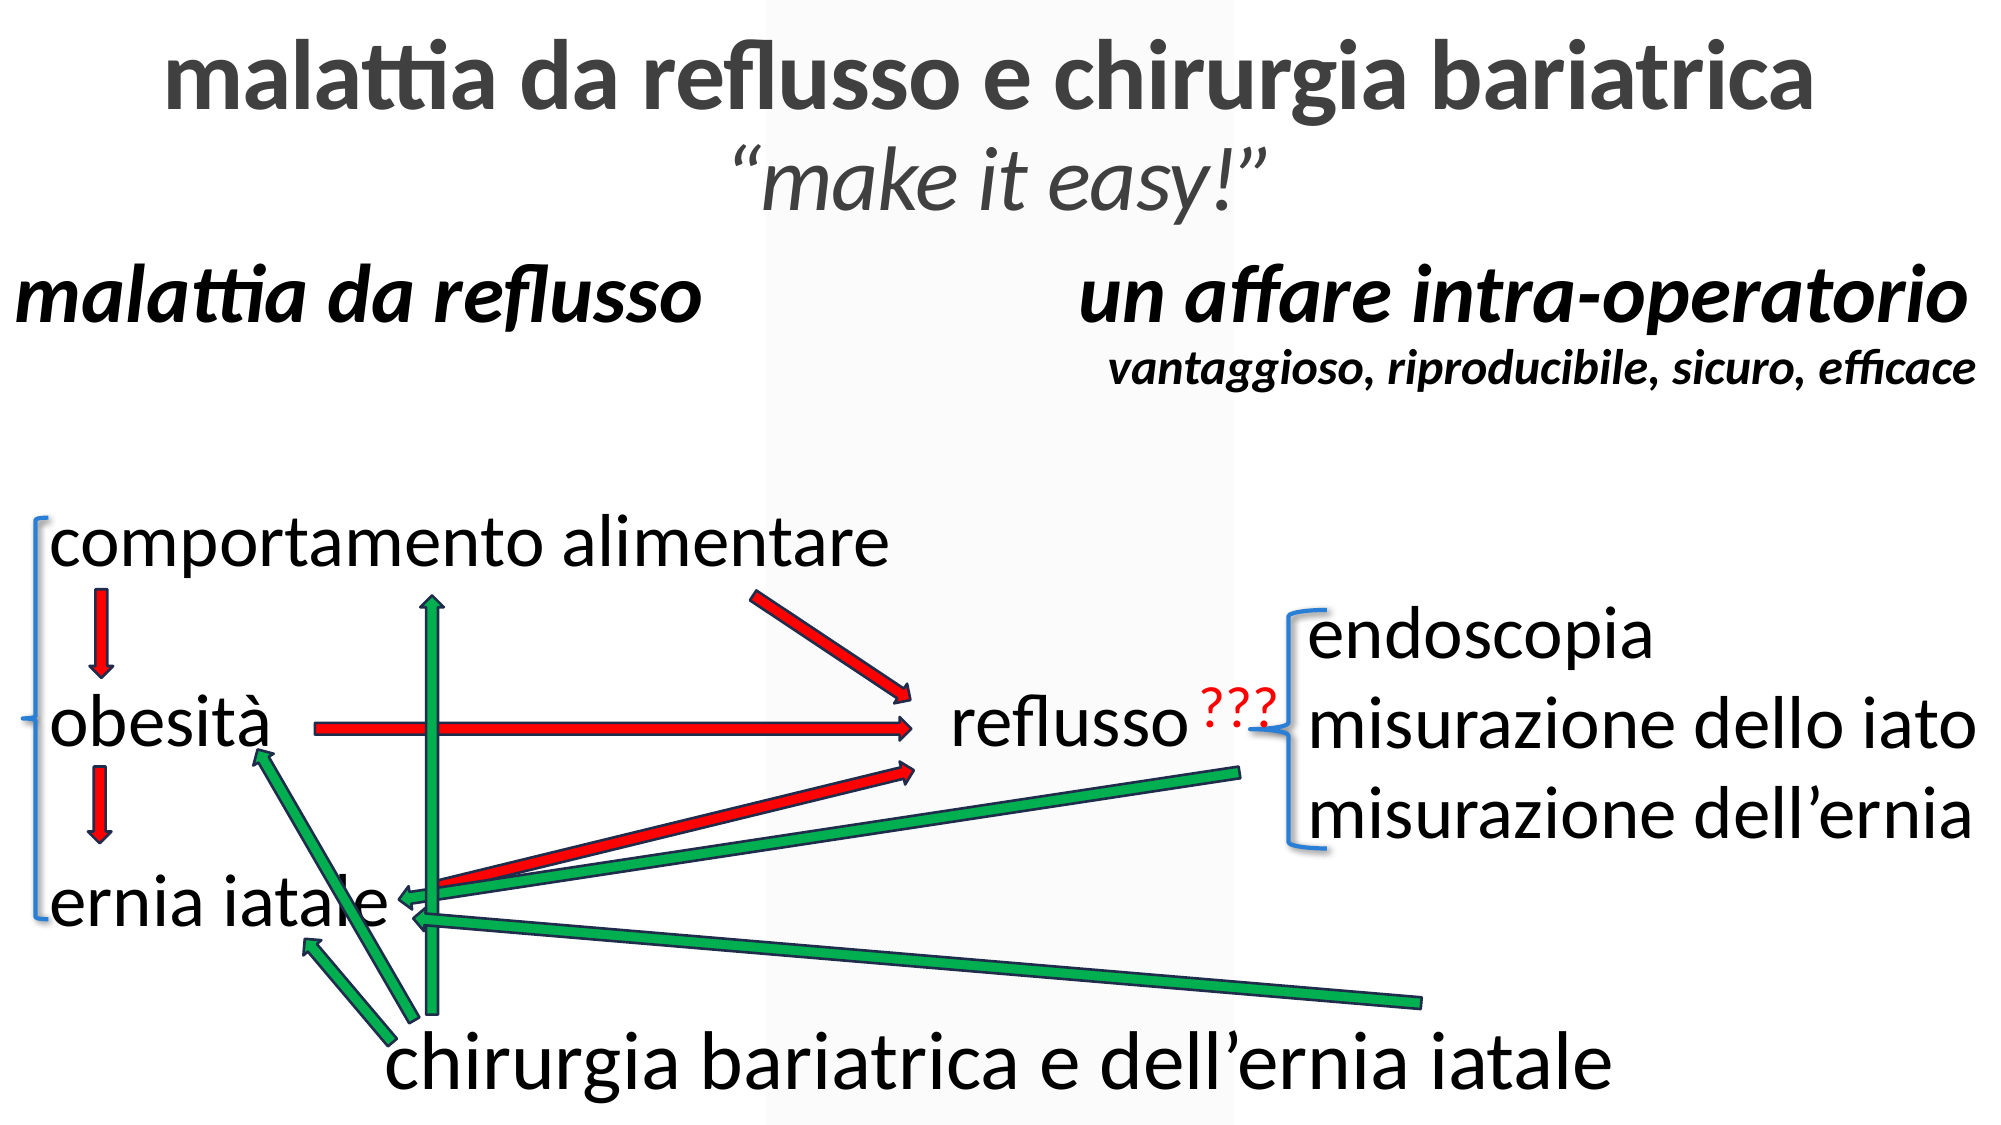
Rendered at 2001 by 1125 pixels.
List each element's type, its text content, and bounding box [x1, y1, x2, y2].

text_box [1286, 607, 1327, 851]
text_box [252, 748, 421, 1025]
text_box [302, 937, 398, 1048]
text_box [20, 515, 49, 922]
text_box malattia da reflusso un affare intra-operatorio [0, 231, 2000, 447]
text_box vantaggioso, riproducibile, sicuro, efficace [1092, 327, 2000, 403]
text_box [424, 927, 440, 1016]
text_box endoscopia misurazione dello iato misurazione dell’ernia [1292, 576, 1994, 861]
text_box [86, 765, 113, 845]
text_box [440, 765, 1242, 901]
text_box [88, 587, 115, 679]
text_box [313, 721, 424, 736]
text_box chirurgia bariatrica e dell’ernia iatale [369, 999, 1631, 1115]
text_box [440, 715, 913, 742]
text_box comportamento alimentare obesità reflusso ernia iatale [34, 483, 1207, 949]
text_box ??? [1183, 661, 1295, 747]
text_box [397, 884, 424, 911]
title malattia da reflusso e chirurgia bariatrica “make it easy!” [0, 0, 2000, 231]
text_box [412, 906, 1424, 1011]
text_box [440, 760, 915, 885]
text_box [419, 594, 446, 913]
text_box [748, 589, 912, 705]
